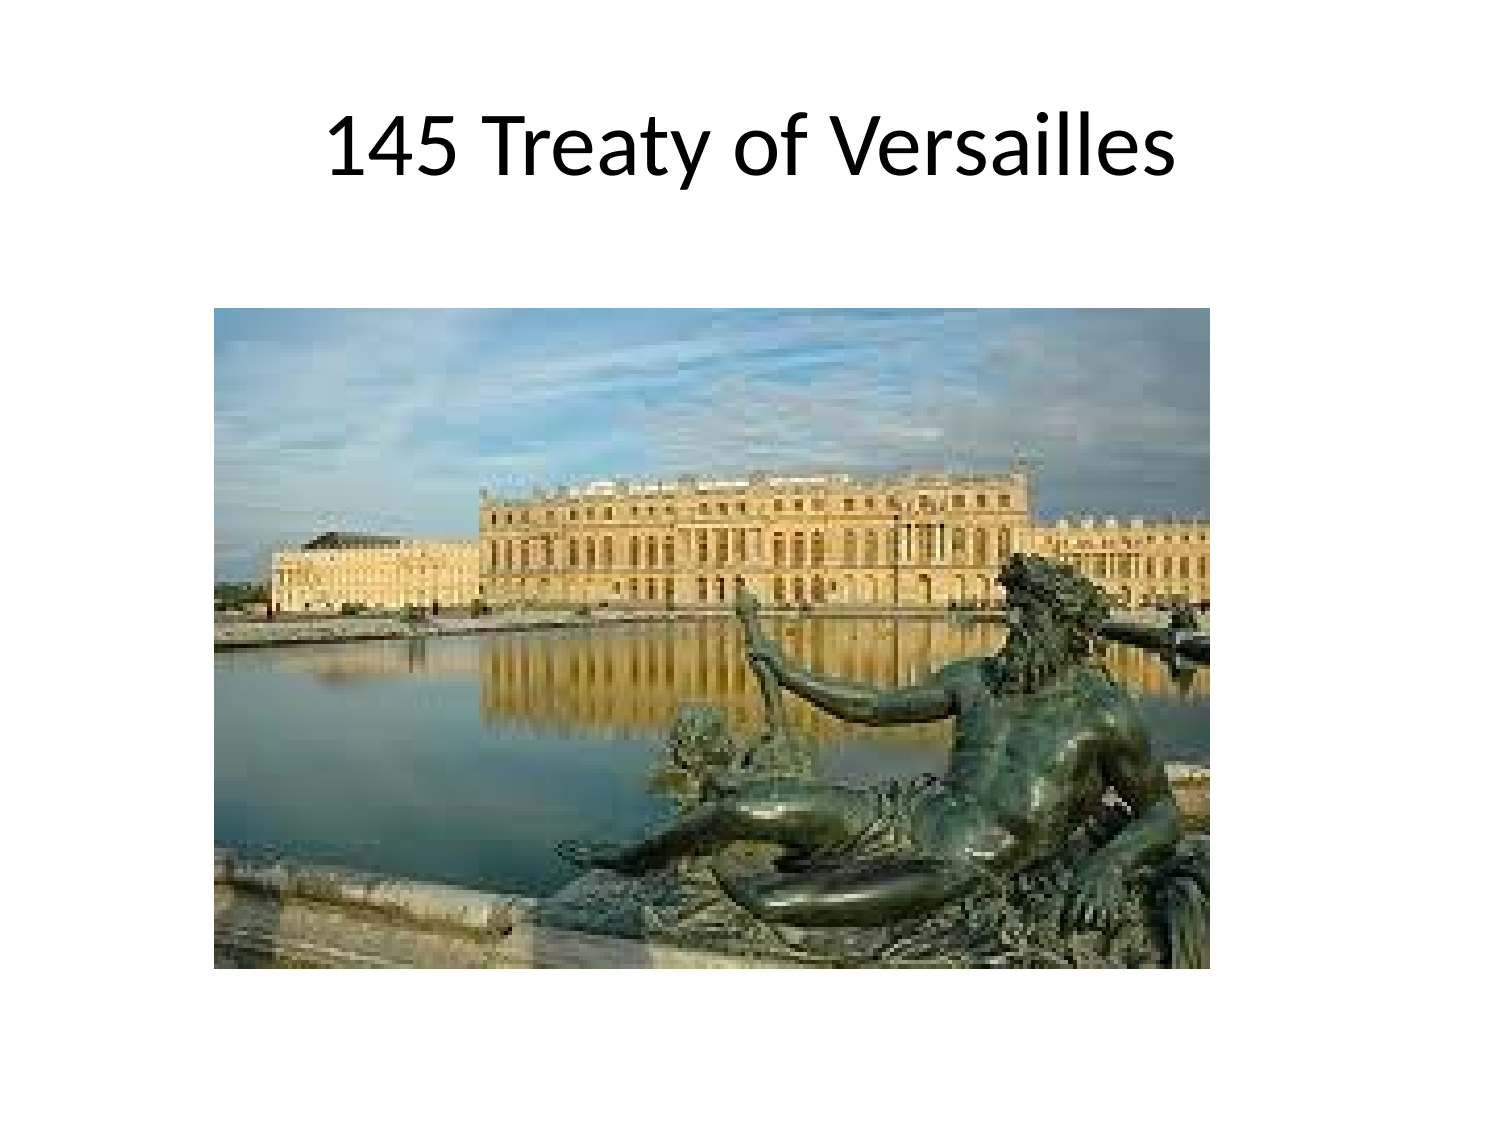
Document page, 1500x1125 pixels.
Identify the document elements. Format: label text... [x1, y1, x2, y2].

title 145 Treaty of Versailles [75, 45, 1425, 233]
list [112, 308, 1312, 969]
